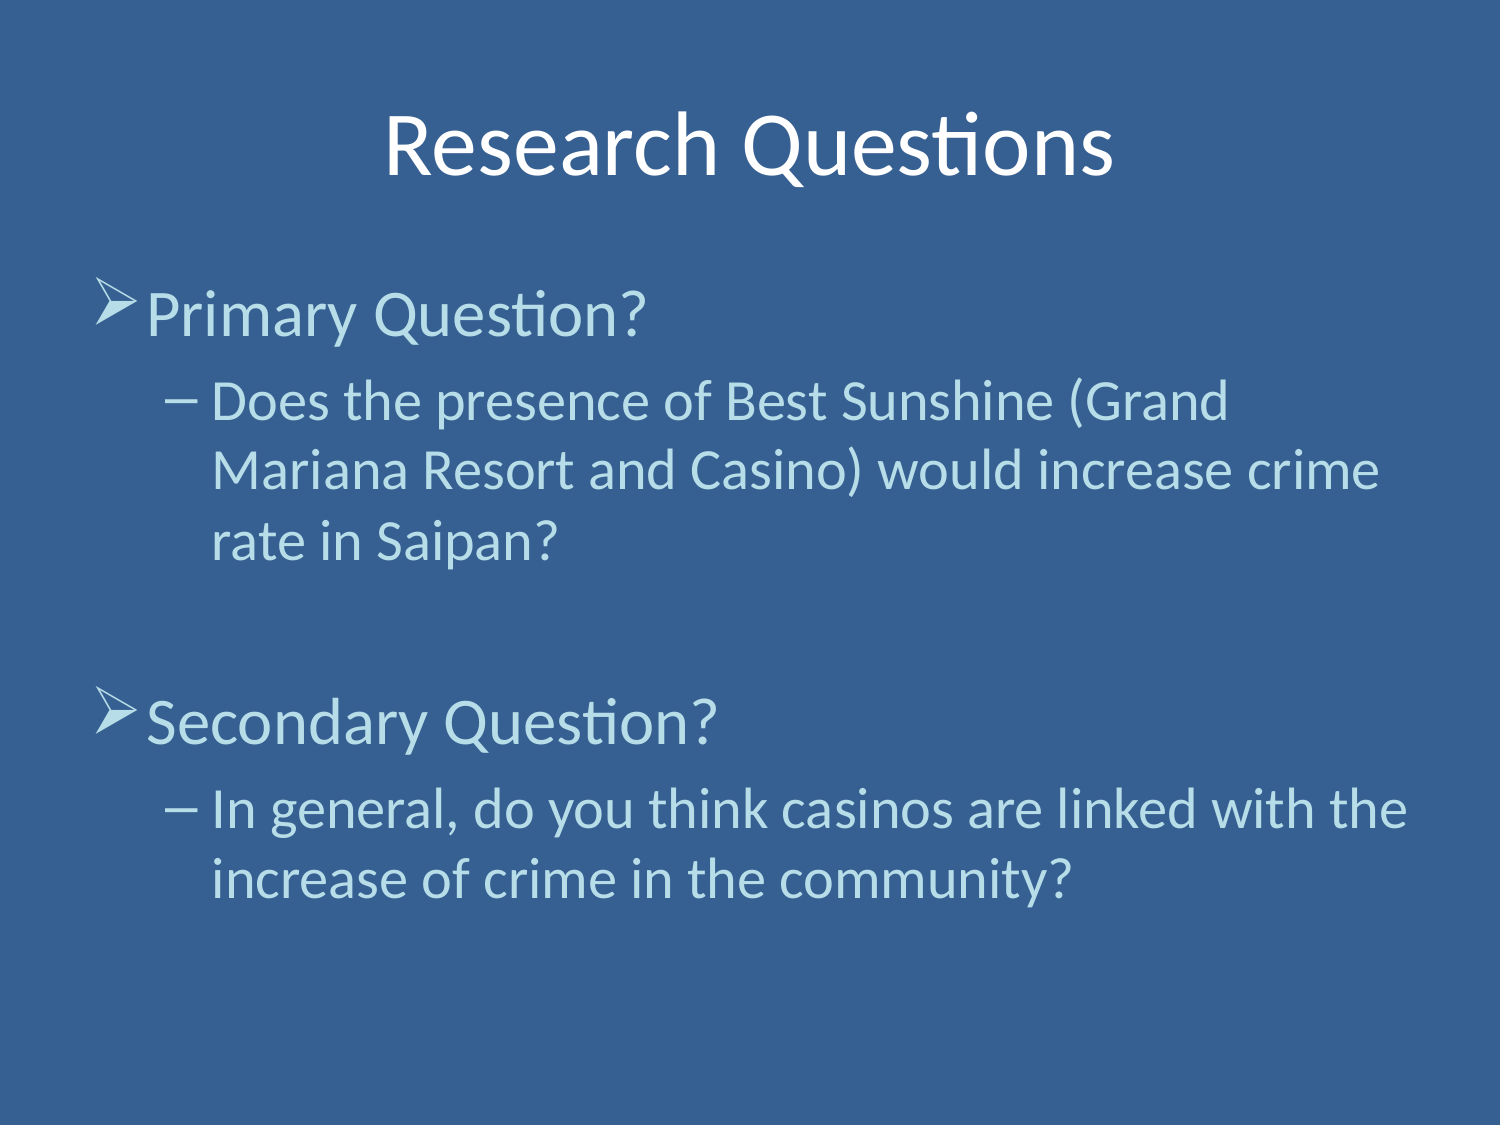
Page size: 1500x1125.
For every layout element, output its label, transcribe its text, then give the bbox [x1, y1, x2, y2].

title Research Questions [75, 45, 1425, 233]
list Primary Question? Does the presence of Best Sunshine (Grand Mariana Resort and Casino) would increase crime rate in Saipan? Secondary Question? In general, do you think casinos are linked with the increase of crime in the community? [75, 262, 1425, 1005]
